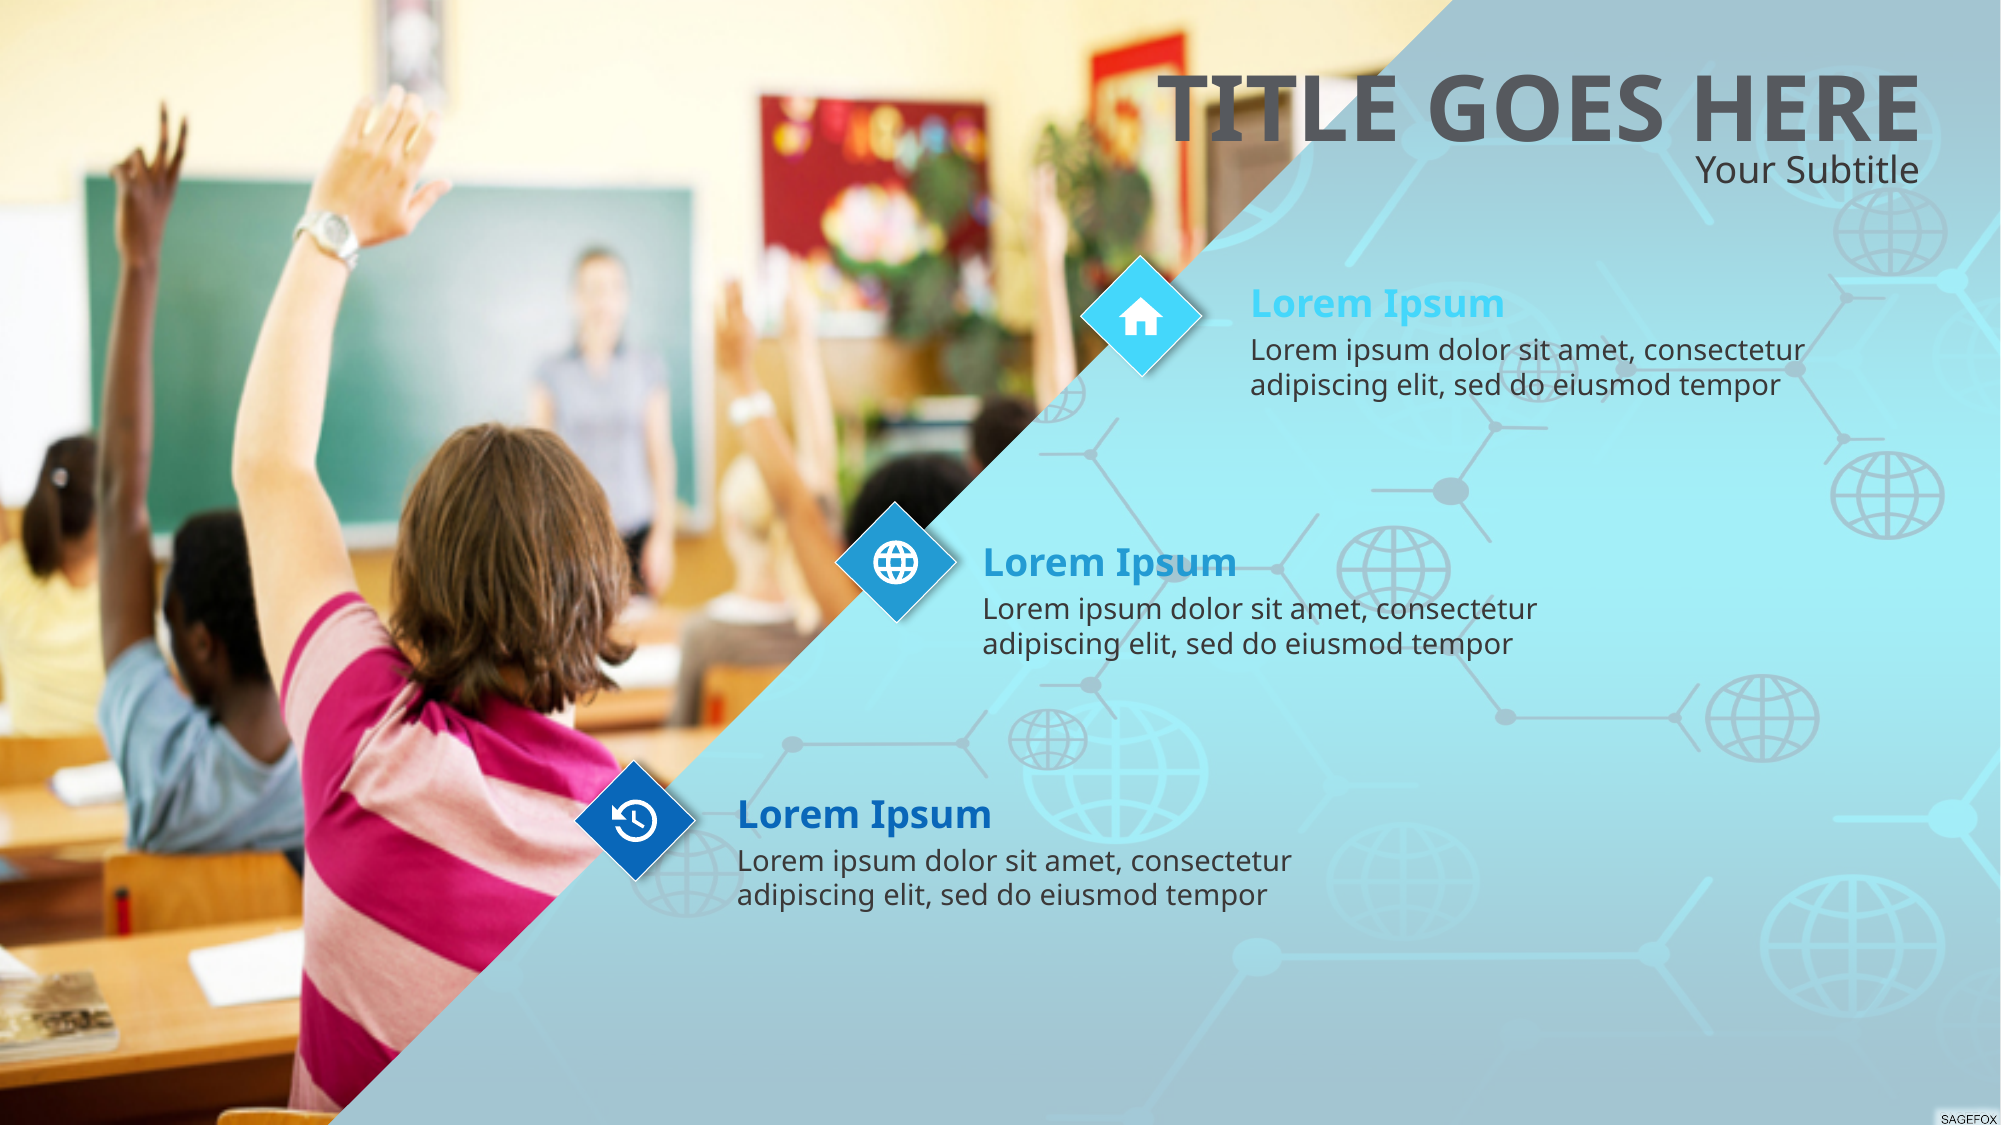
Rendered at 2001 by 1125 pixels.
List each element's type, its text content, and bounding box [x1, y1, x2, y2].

text_box [612, 799, 658, 843]
text_box Lorem Ipsum Lorem ipsum dolor sit amet, consectetur adipiscing elit, sed do eiusmod tempor [972, 532, 1588, 665]
text_box Lorem Ipsum Lorem ipsum dolor sit amet, consectetur adipiscing elit, sed do eiusmod tempor [1239, 274, 1856, 407]
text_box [1035, 42, 1939, 199]
text_box [572, 758, 697, 883]
text_box Lorem Ipsum Lorem ipsum dolor sit amet, consectetur adipiscing elit, sed do eiusmod tempor [726, 784, 1343, 917]
text_box [873, 540, 919, 585]
text_box [833, 500, 958, 625]
picture [1938, 1114, 1999, 1125]
text_box [1079, 254, 1204, 379]
text_box [1118, 297, 1164, 336]
text_box [0, 0, 1454, 1125]
